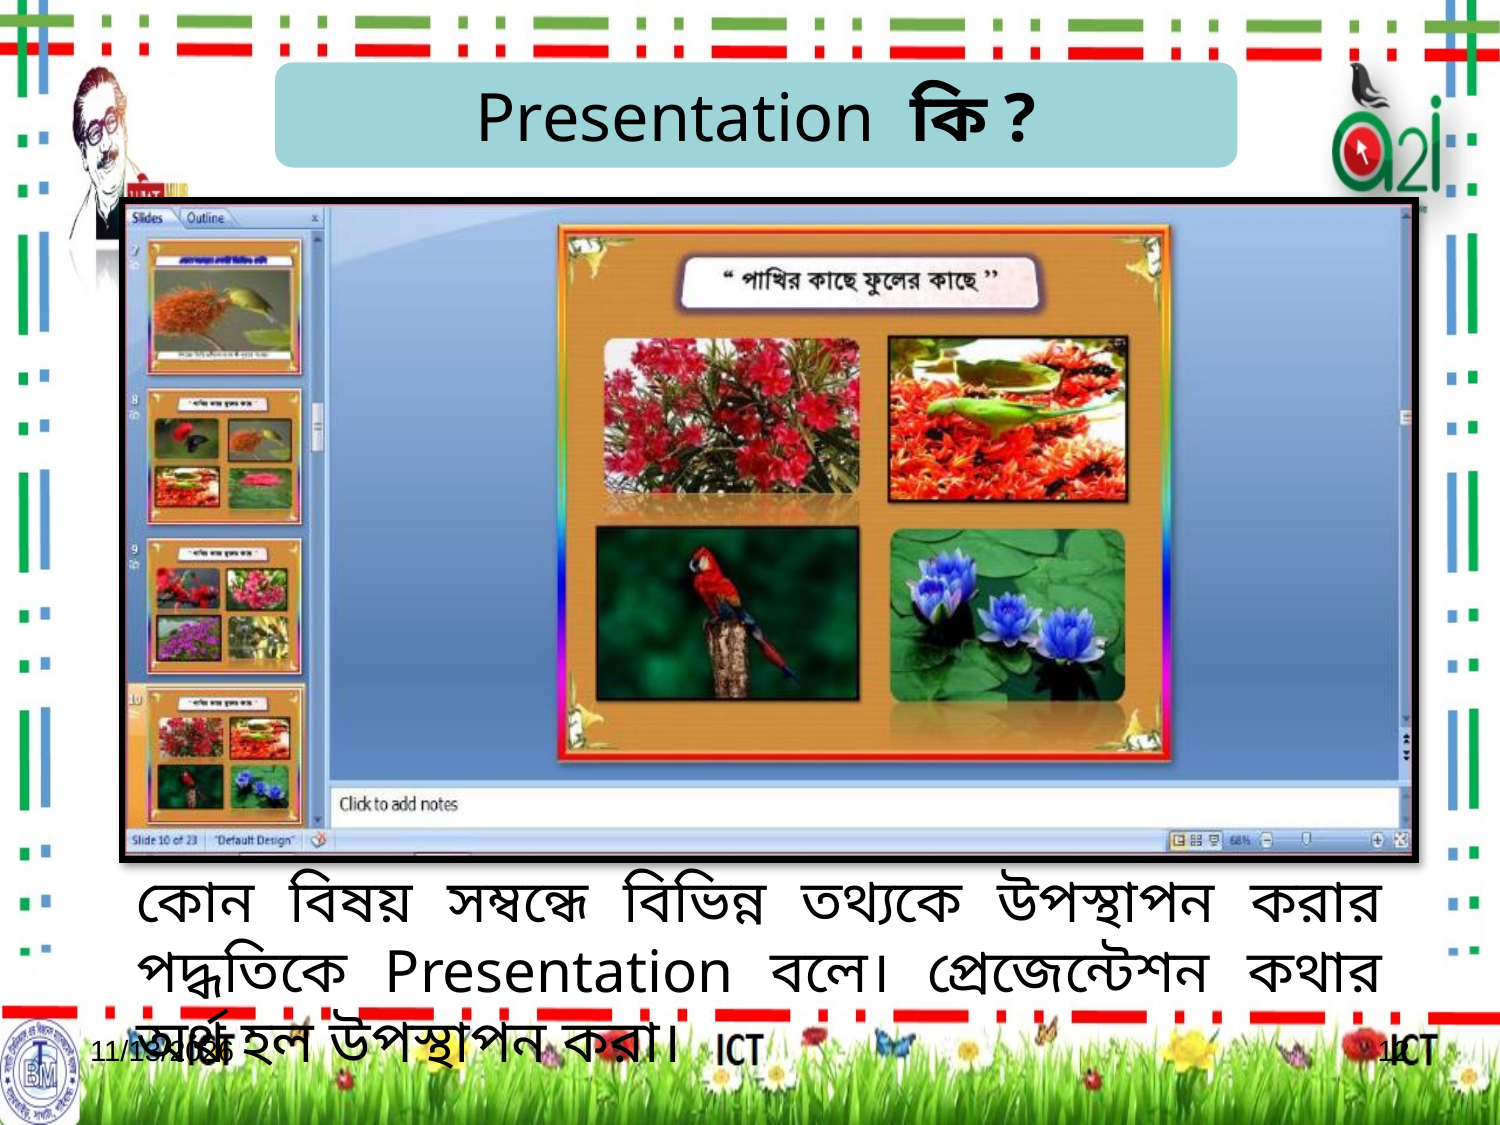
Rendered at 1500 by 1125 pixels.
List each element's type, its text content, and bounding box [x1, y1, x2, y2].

text_box Presentation কি ? [274, 62, 1238, 168]
text_box কোন বিষয় সম্বন্ধে বিভিন্ন তথ্যকে উপস্থাপন করার পদ্ধতিকে Presentation বলে। প্রেজেন্টেশন কথার অর্থ হল উপস্থাপন করা। [121, 871, 1397, 1082]
picture [0, 0, 1500, 1125]
slide_number 12 [1074, 1024, 1426, 1103]
slide_number 16-Jan-21 [74, 1024, 426, 1103]
